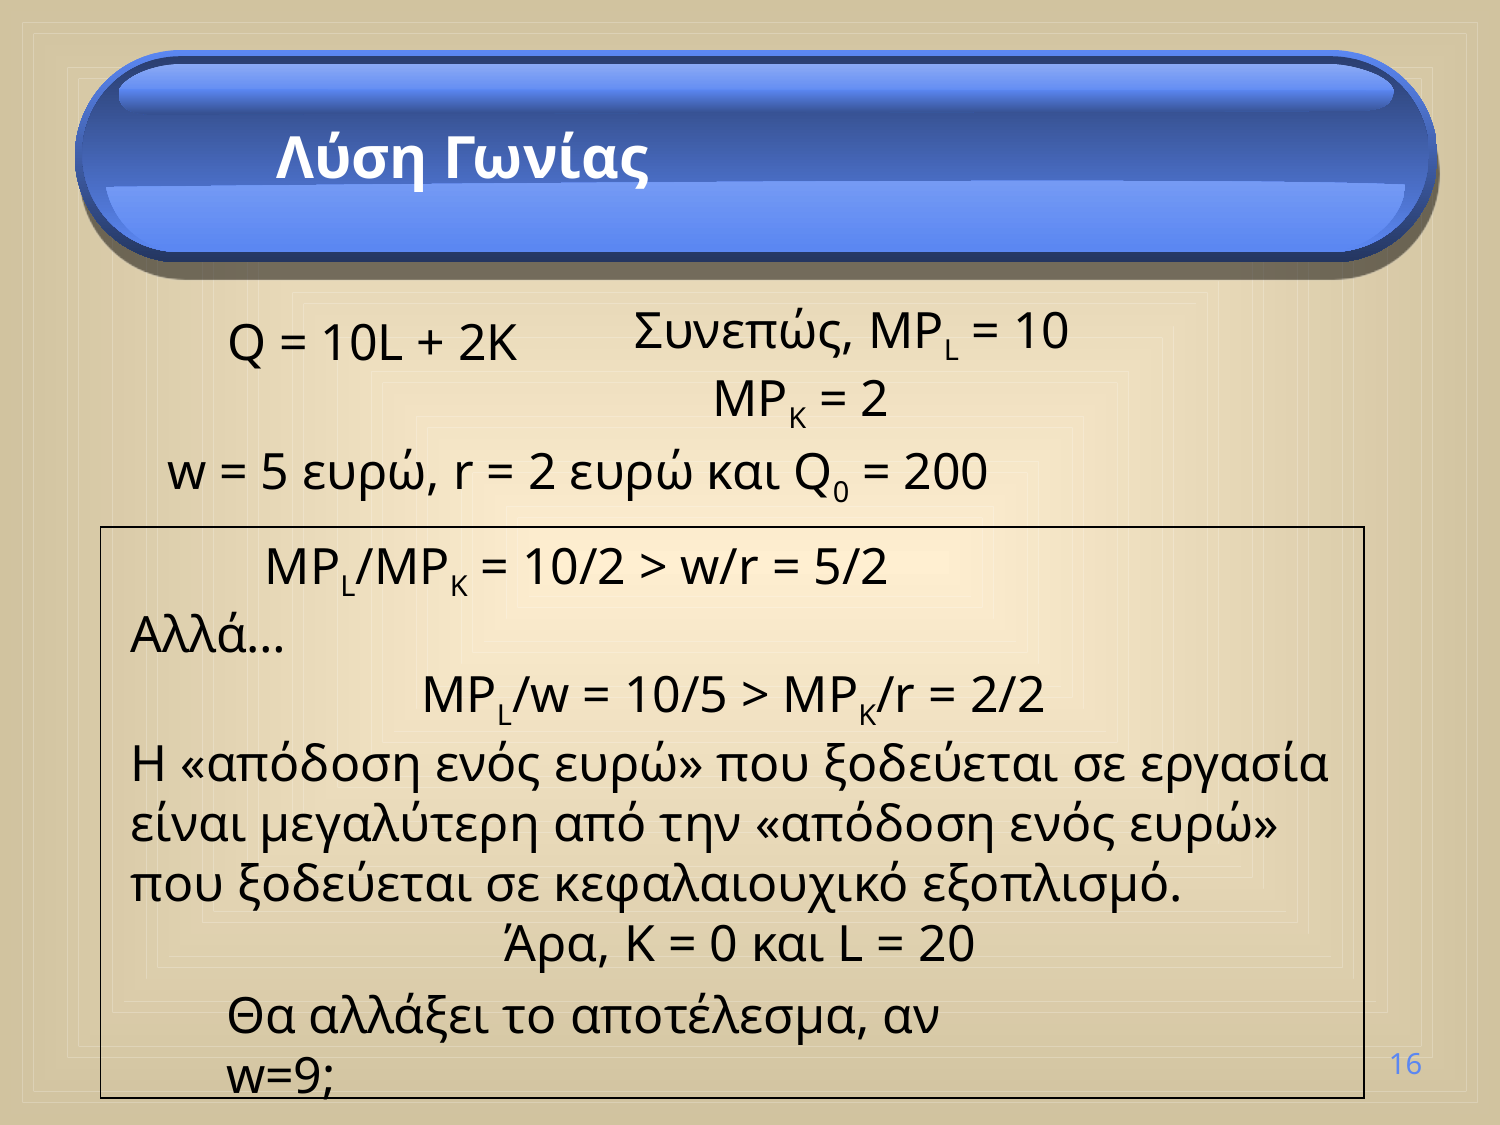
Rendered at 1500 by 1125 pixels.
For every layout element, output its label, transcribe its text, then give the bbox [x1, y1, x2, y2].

text_box Θα αλλάξει το αποτέλεσμα, αν w=9; [182, 975, 1058, 1111]
text_box Q = 10L + 2K [62, 302, 609, 378]
text_box MPL/MPK = 10/2 > w/r = 5/2 Αλλά… MPL/w = 10/5 > MPK/r = 2/2 Η «απόδοση ενός ευρώ» που ξοδεύεται σε εργασία είναι μεγαλύτερη από την «απόδοση ενός ευρώ» που ξοδεύεται σε κεφαλαιουχικό εξοπλισμό. Άρα, K = 0 και L = 20 [100, 527, 1365, 1099]
text_box w = 5 ευρώ, r = 2 ευρώ και Q0 = 200 [123, 432, 1261, 516]
text_box Λύση Γωνίας [261, 112, 1500, 198]
slide_number 16 [1062, 1037, 1438, 1113]
text_box Συνεπώς, MPL = 10 MPK = 2 [620, 290, 1458, 442]
